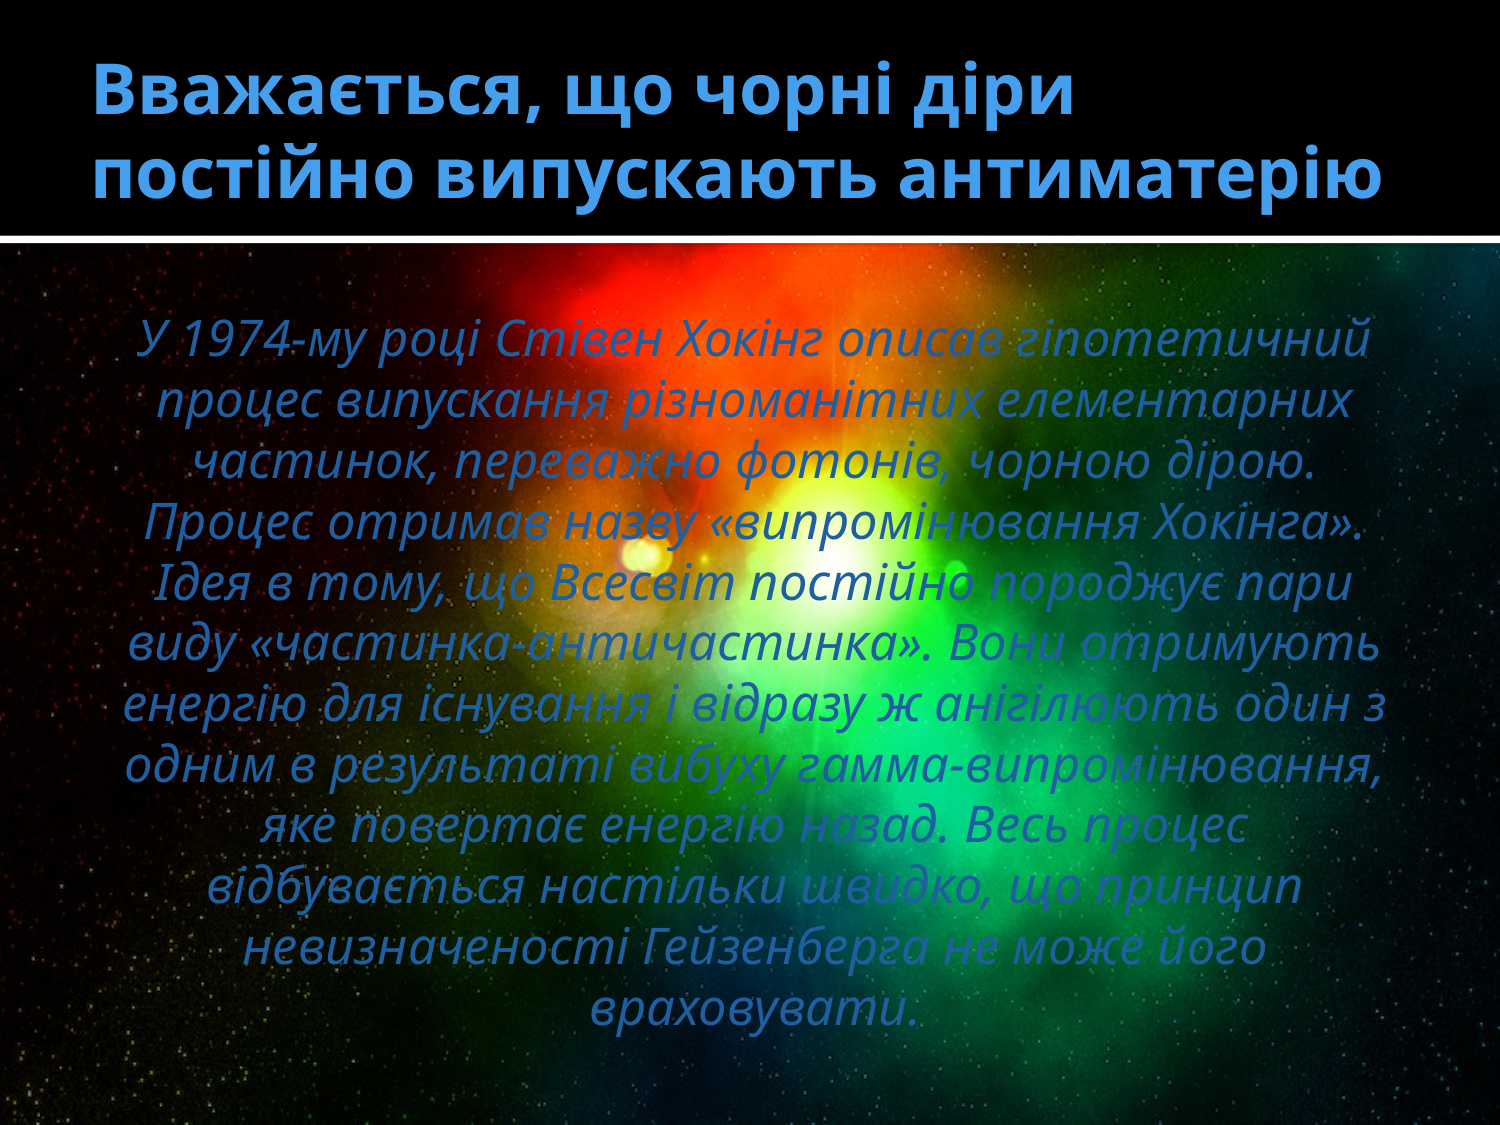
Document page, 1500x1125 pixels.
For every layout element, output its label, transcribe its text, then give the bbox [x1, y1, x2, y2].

title Вважається, що чорні діри постійно випускають антиматерію [75, 25, 1425, 231]
picture [0, 244, 1500, 1125]
list У 1974-му році Стівен Хокінг описав гіпотетичний процес випускання різноманітних елементарних частинок, переважно фотонів, чорною дірою. Процес отримав назву «випромінювання Хокінга». Ідея в тому, що Всесвіт постійно породжує пари виду «частинка-античастинка». Вони отримують енергію для існування і відразу ж анігілюють один з одним в результаті вибуху гамма-випромінювання, яке повертає енергію назад. Весь процес відбувається настільки швидко, що принцип невизначеності Гейзенберга не може його враховувати. [75, 291, 1425, 1050]
picture [1491, 257, 1500, 263]
